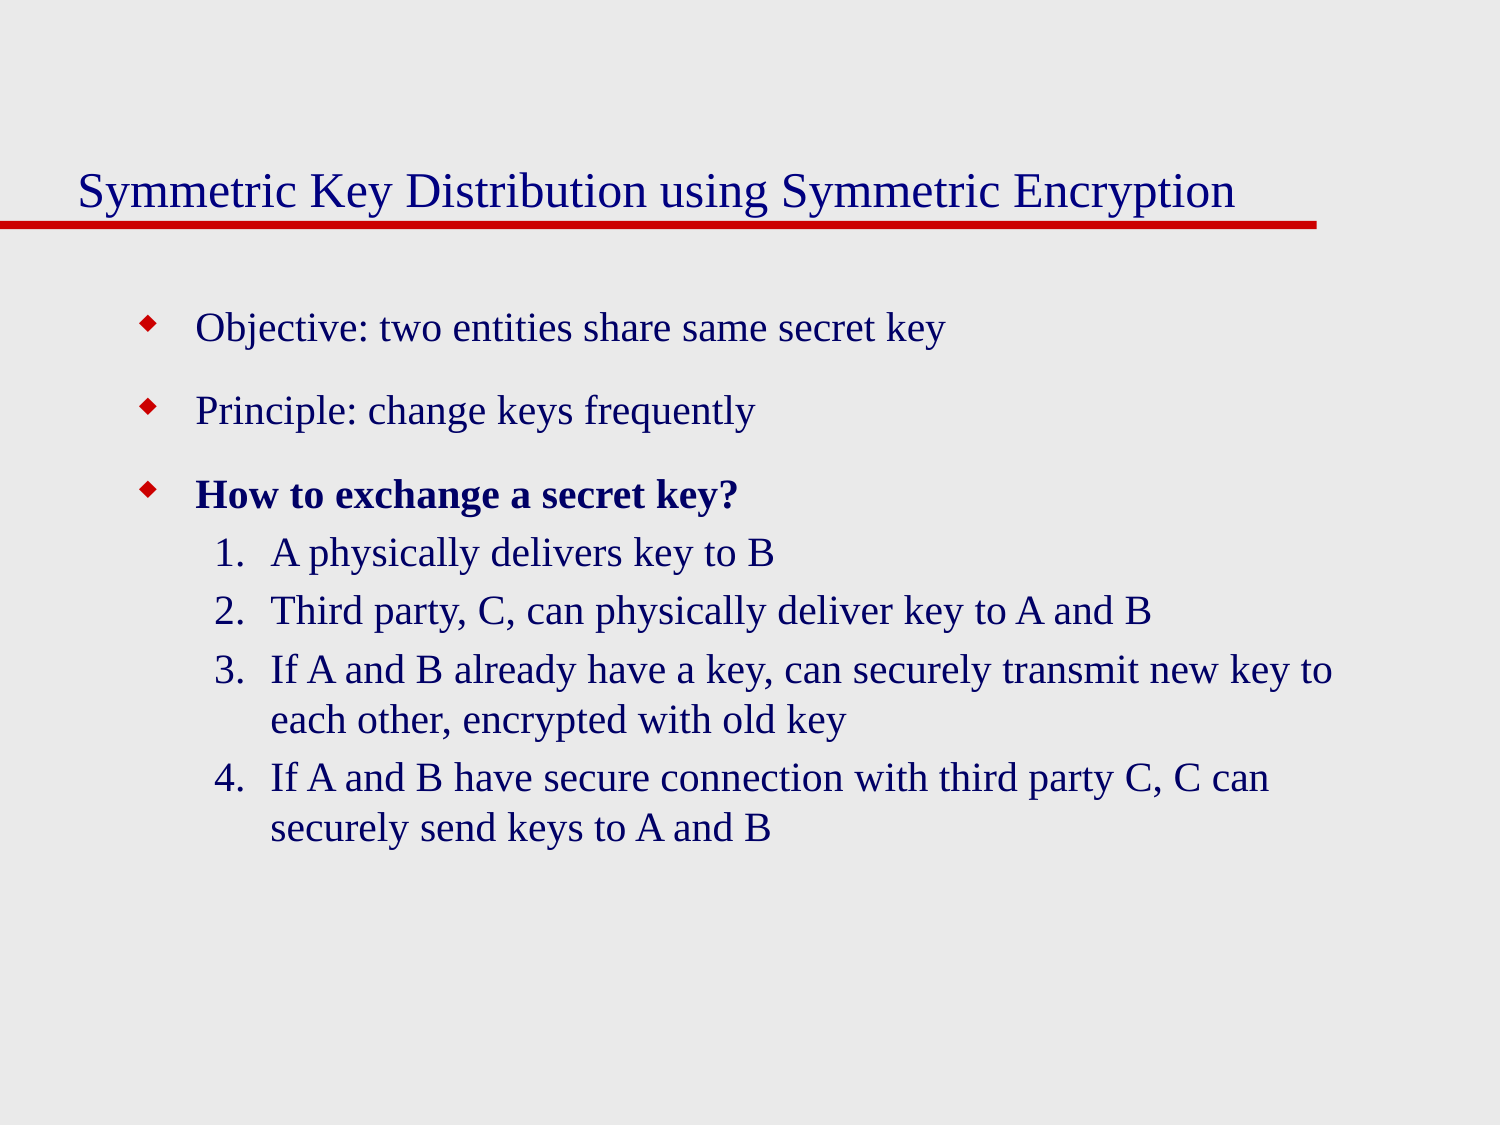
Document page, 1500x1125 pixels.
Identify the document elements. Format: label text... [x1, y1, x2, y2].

title Symmetric Key Distribution using Symmetric Encryption [62, 43, 1338, 226]
list Objective: two entities share same secret key Principle: change keys frequently How to exchange a secret key? A physically delivers key to B Third party, C, can physically deliver key to A and B If A and B already have a key, can securely transmit new key to each other, encrypted with old key If A and B have secure connection with third party C, C can securely send keys to A and B [123, 266, 1436, 943]
